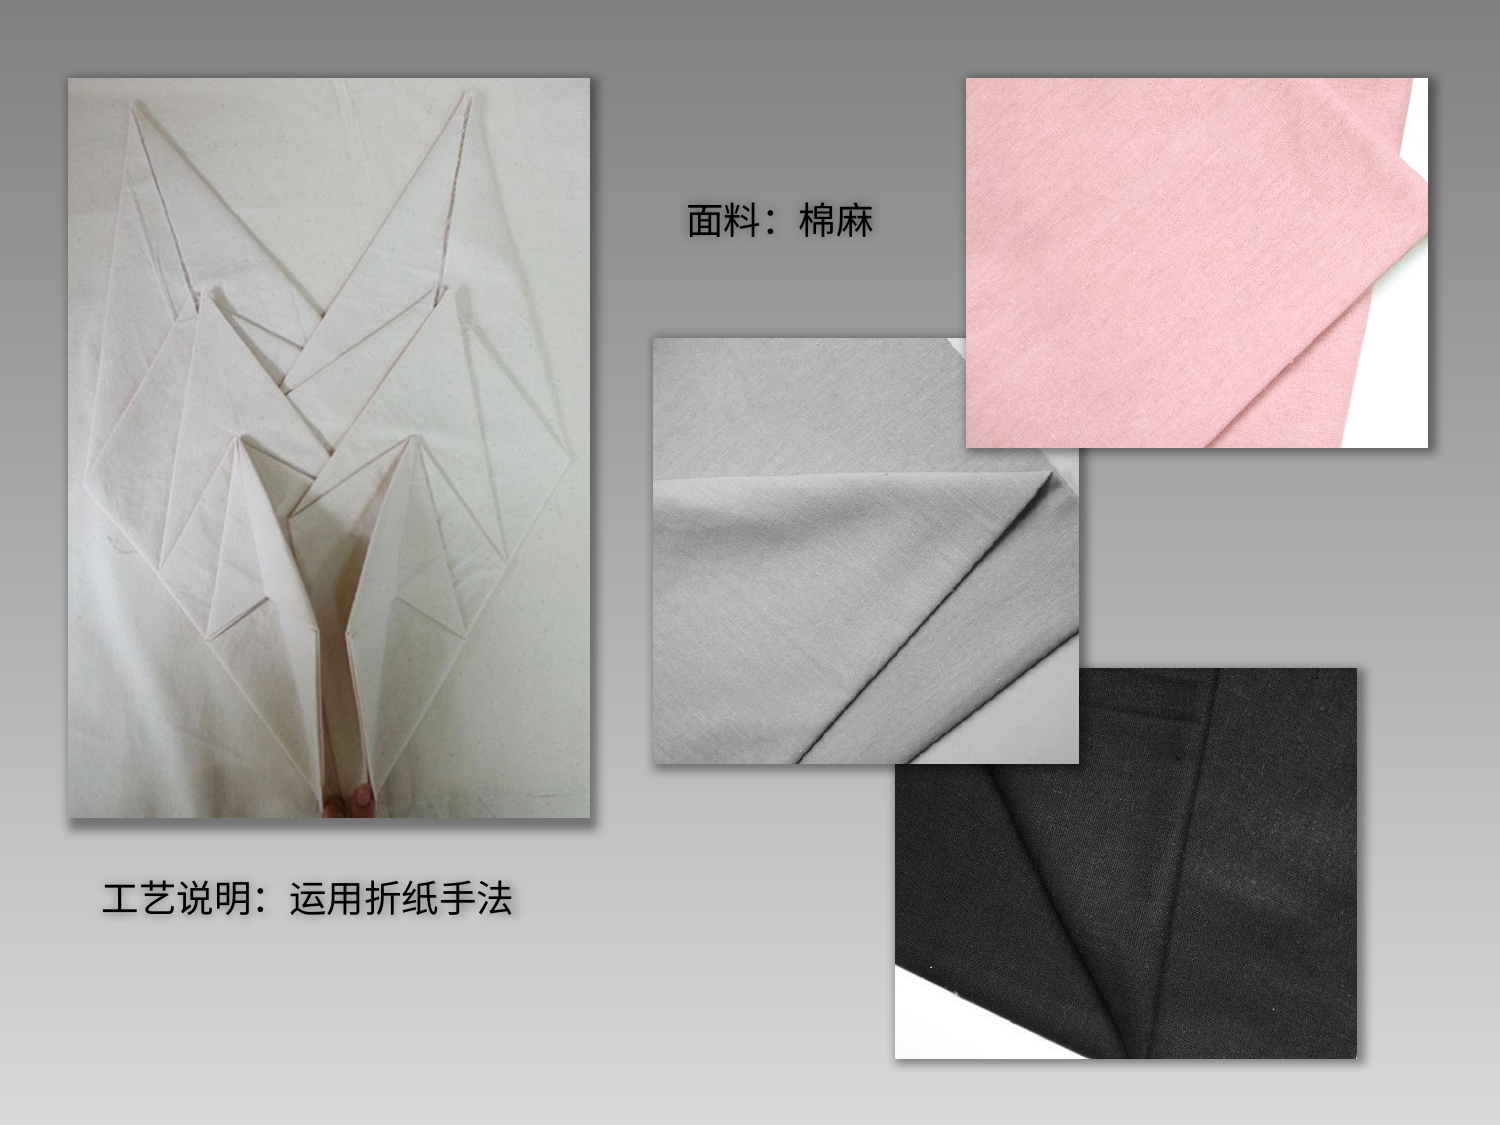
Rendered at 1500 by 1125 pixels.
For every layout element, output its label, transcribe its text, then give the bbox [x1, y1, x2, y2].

text_box 工艺说明：运用折纸手法 [87, 867, 572, 928]
picture [68, 78, 590, 818]
text_box 面料：棉麻 [671, 189, 920, 250]
picture [653, 77, 1428, 1059]
